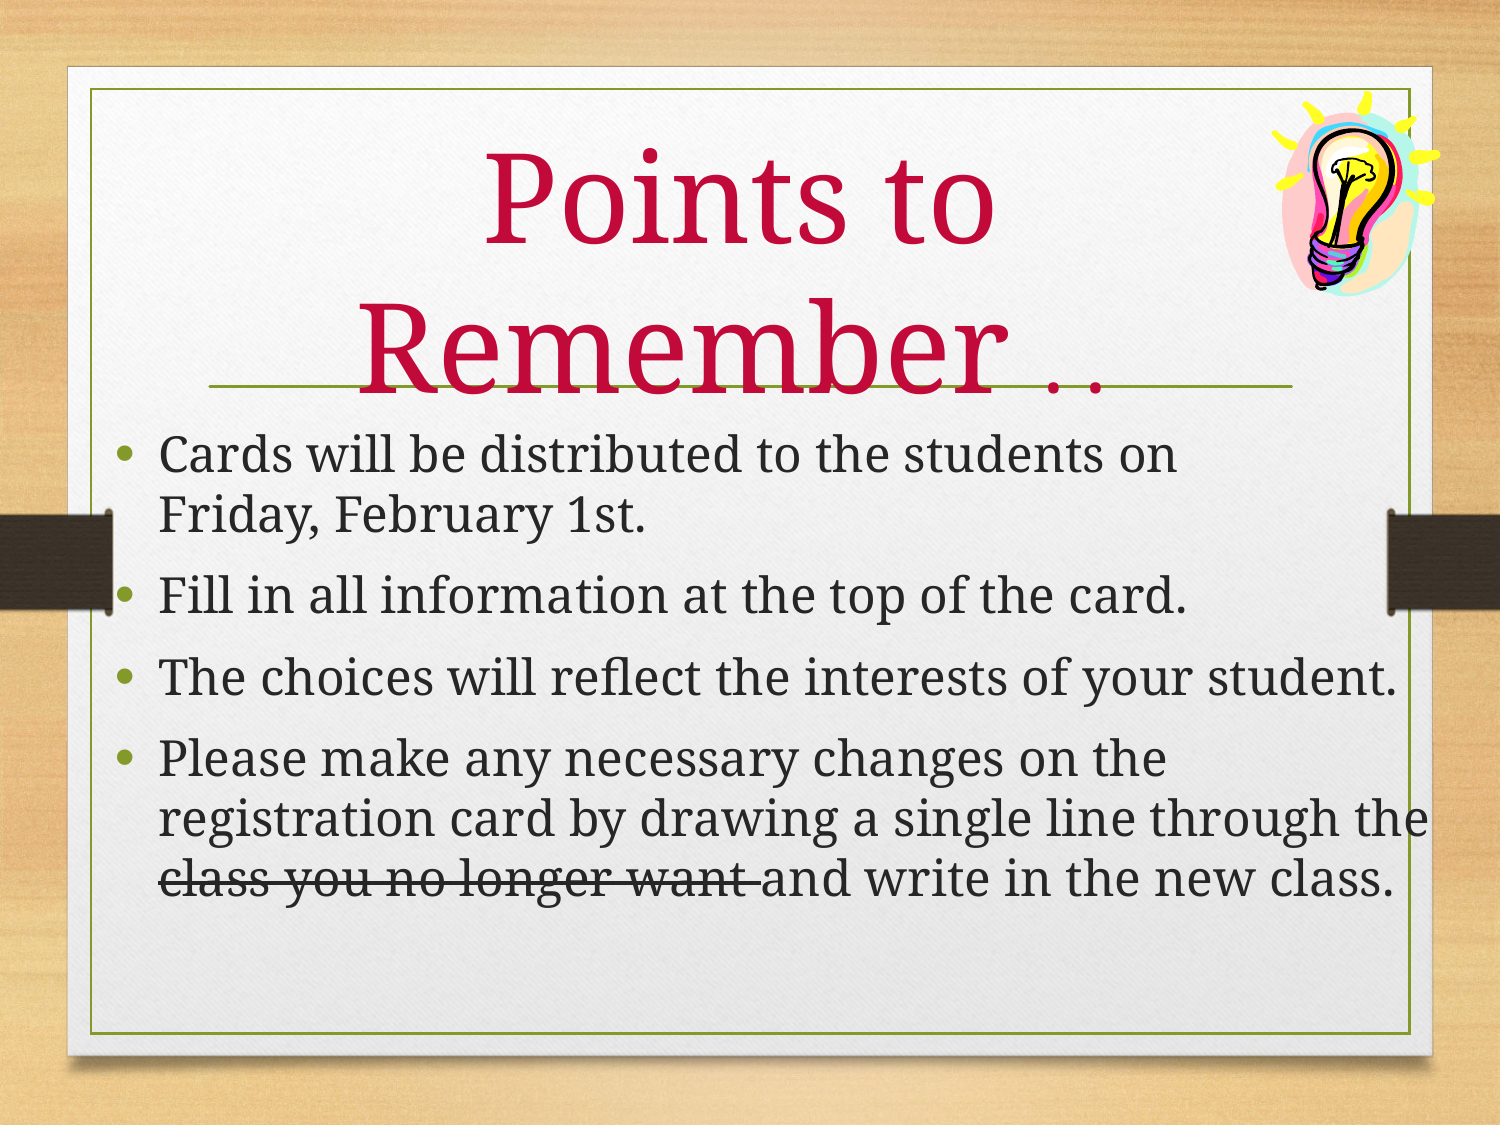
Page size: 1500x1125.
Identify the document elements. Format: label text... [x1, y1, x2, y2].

list Cards will be distributed to the students on Friday, February 1st. Fill in all information at the top of the card. The choices will reflect the interests of your student. Please make any necessary changes on the registration card by drawing a single line through the class you no longer want and write in the new class. [99, 415, 1463, 988]
picture [0, 0, 1500, 1125]
title Points to Remember . . [174, 137, 1309, 400]
